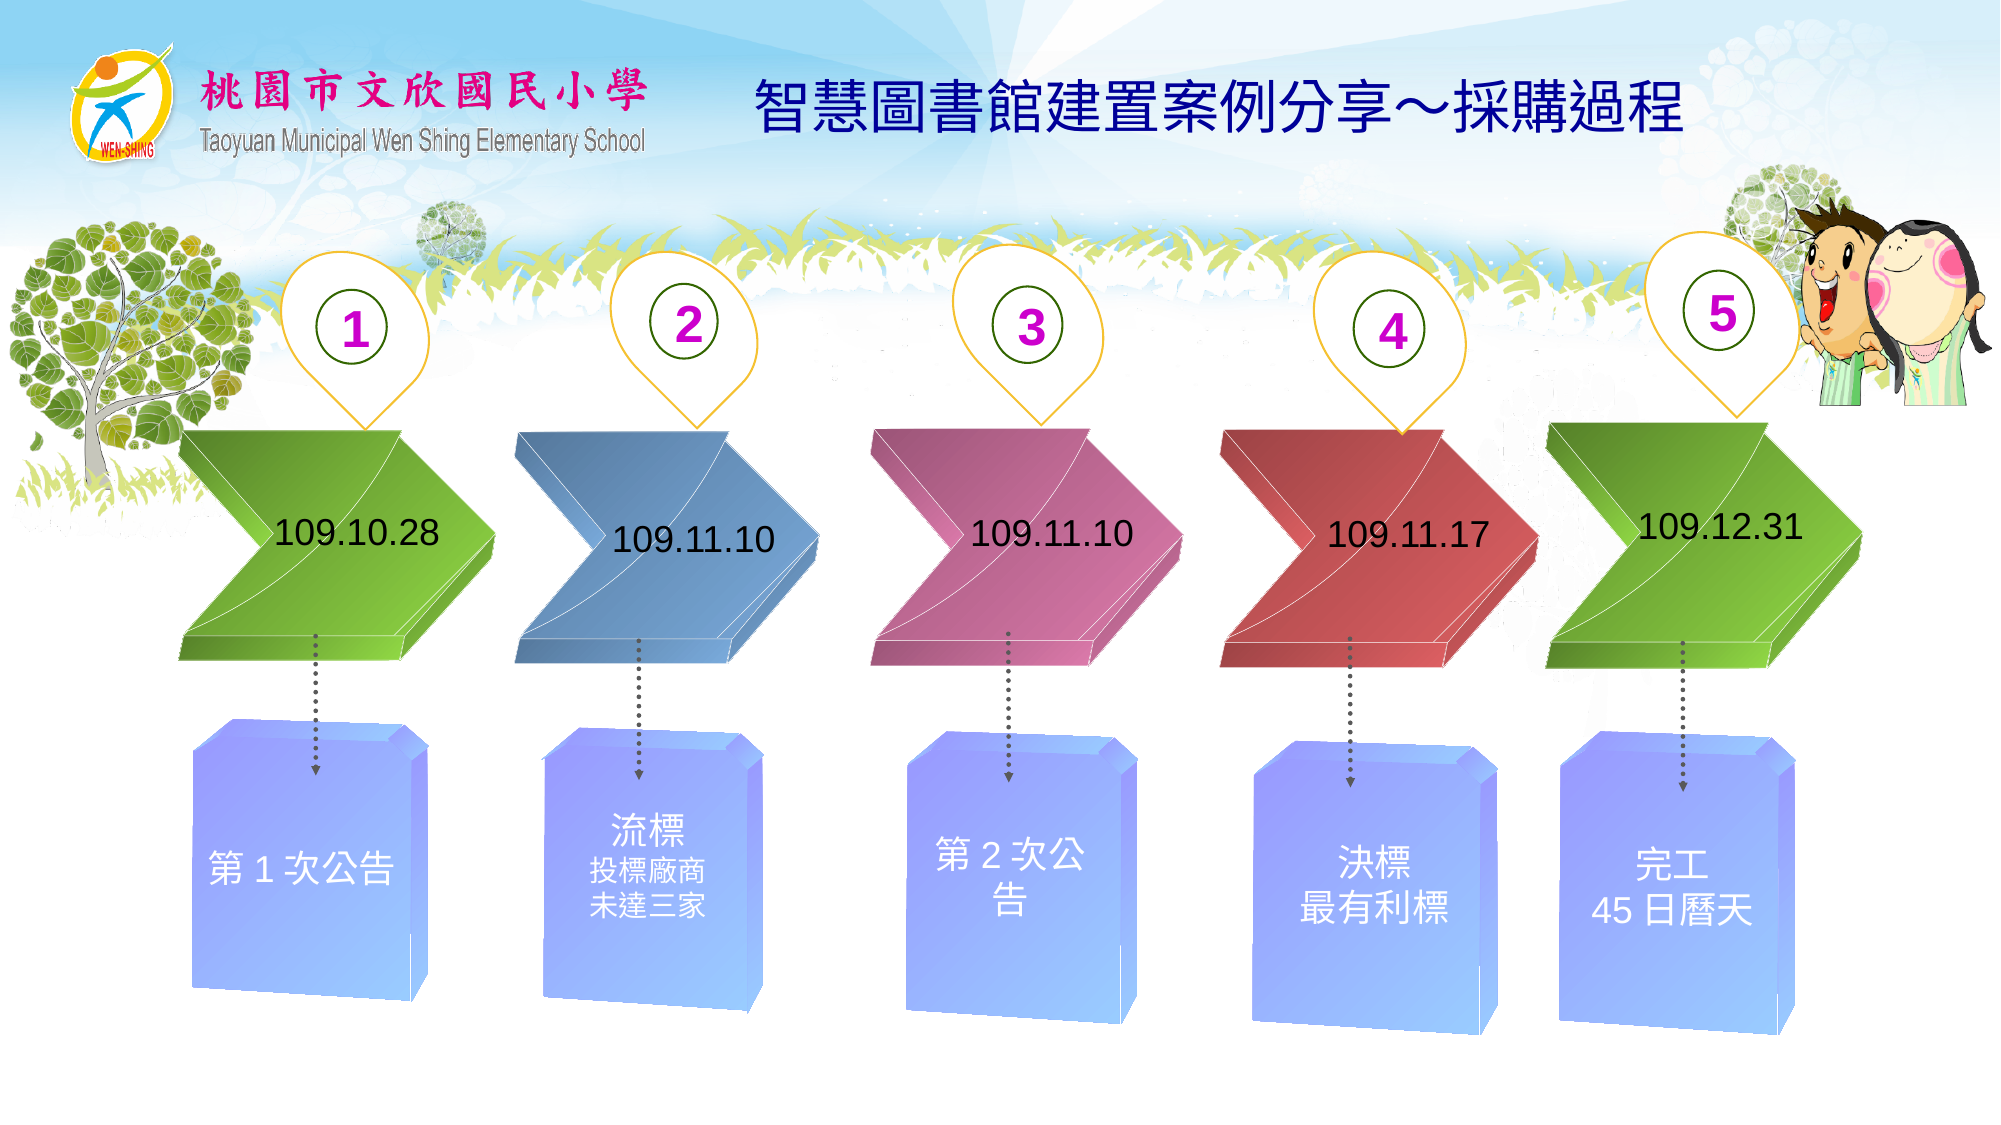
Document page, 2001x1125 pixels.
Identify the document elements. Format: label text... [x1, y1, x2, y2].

picture [0, 0, 2001, 737]
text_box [870, 235, 1184, 1024]
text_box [178, 244, 497, 1002]
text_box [514, 243, 820, 1014]
title 智慧圖書館建置案例分享～採購過程 [738, 62, 1991, 157]
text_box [1545, 222, 1864, 1035]
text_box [1219, 243, 1540, 1035]
